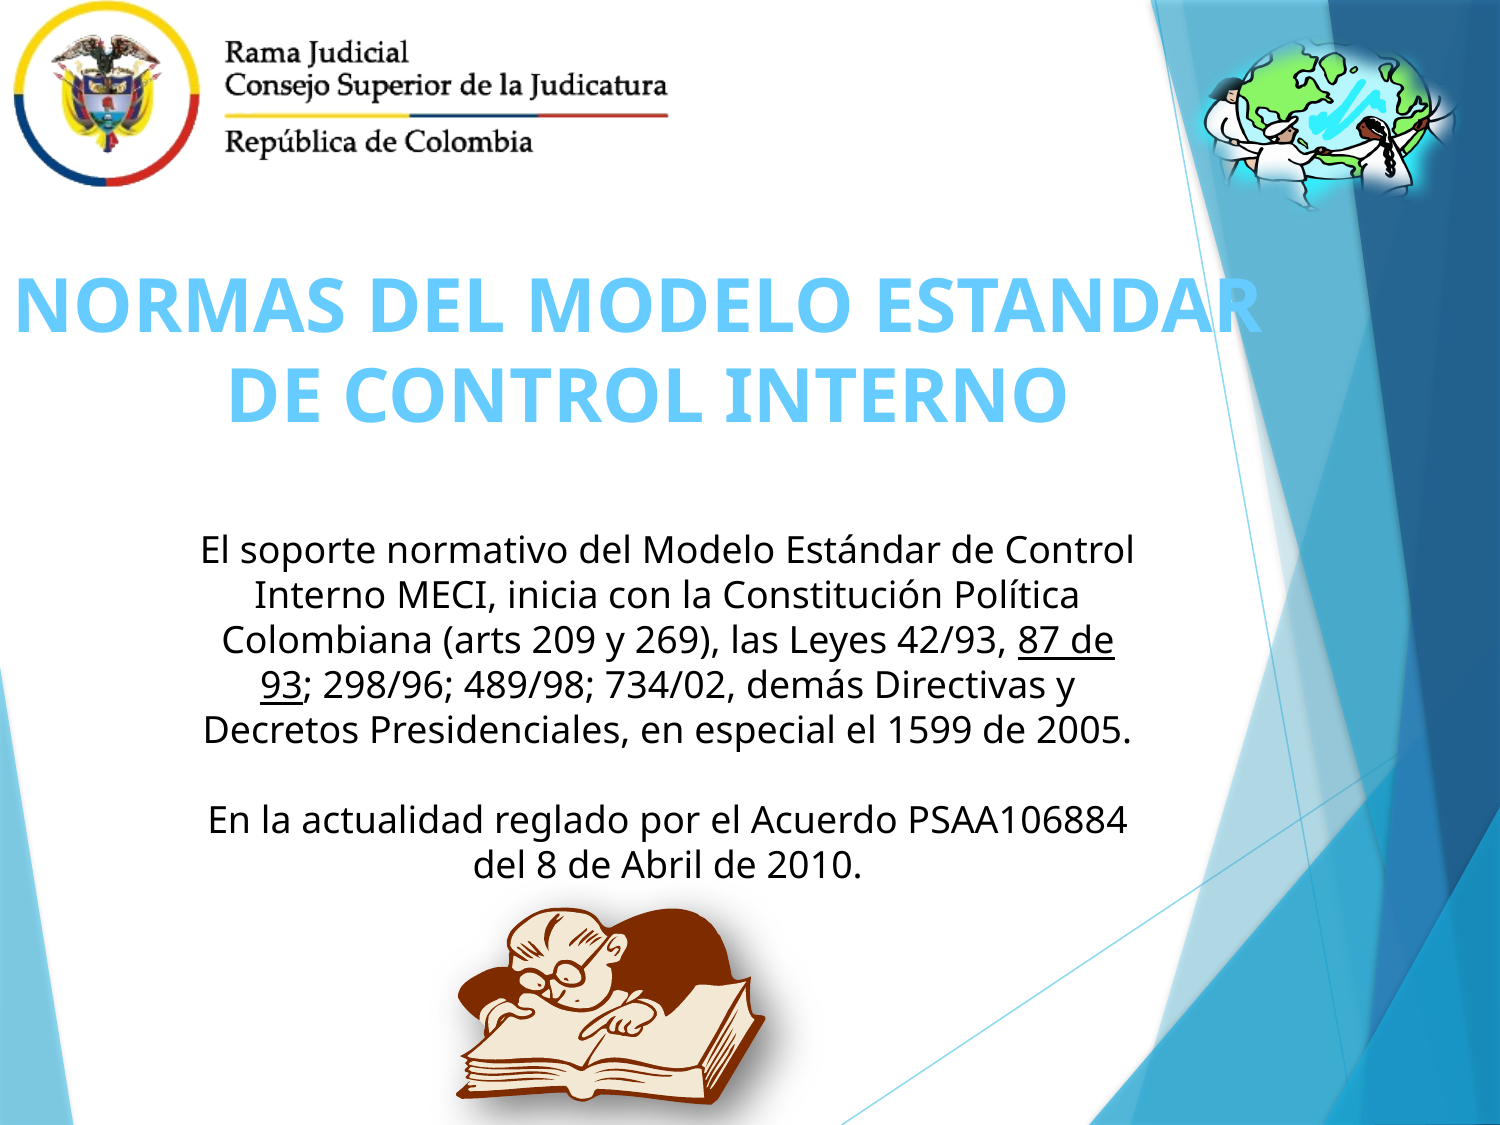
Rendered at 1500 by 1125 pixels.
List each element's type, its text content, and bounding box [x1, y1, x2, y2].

picture [0, 0, 684, 206]
text_box El soporte normativo del Modelo Estándar de Control Interno MECI, inicia con la Constitución Política Colombiana (arts 209 y 269), las Leyes 42/93, 87 de 93; 298/96; 489/98; 734/02, demás Directivas y Decretos Presidenciales, en especial el 1599 de 2005. En la actualidad reglado por el Acuerdo PSAA106884 del 8 de Abril de 2010. [184, 518, 1152, 894]
text_box NORMAS DEL MODELO ESTANDAR DE CONTROL INTERNO [0, 250, 1298, 446]
picture [1174, 29, 1485, 234]
list [75, 338, 1425, 1000]
picture [454, 900, 768, 1106]
